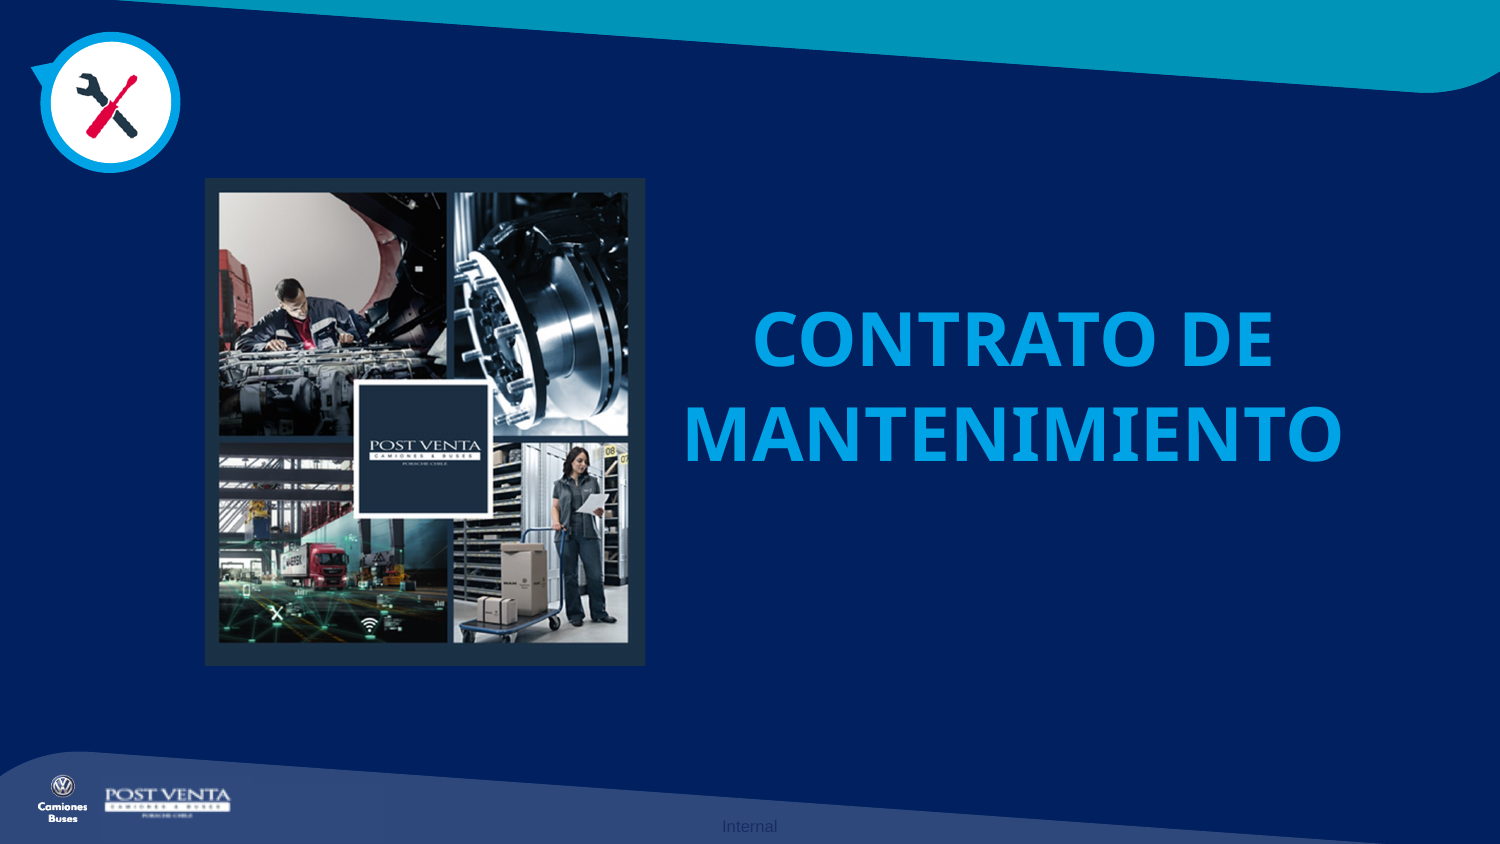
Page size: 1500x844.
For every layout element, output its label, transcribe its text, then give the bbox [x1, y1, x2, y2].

picture [70, 65, 149, 144]
picture [204, 178, 646, 666]
text_box CONTRATO DE MANTENIMIENTO [655, 280, 1372, 759]
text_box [23, 28, 181, 170]
picture [99, 776, 384, 842]
picture [38, 774, 87, 822]
